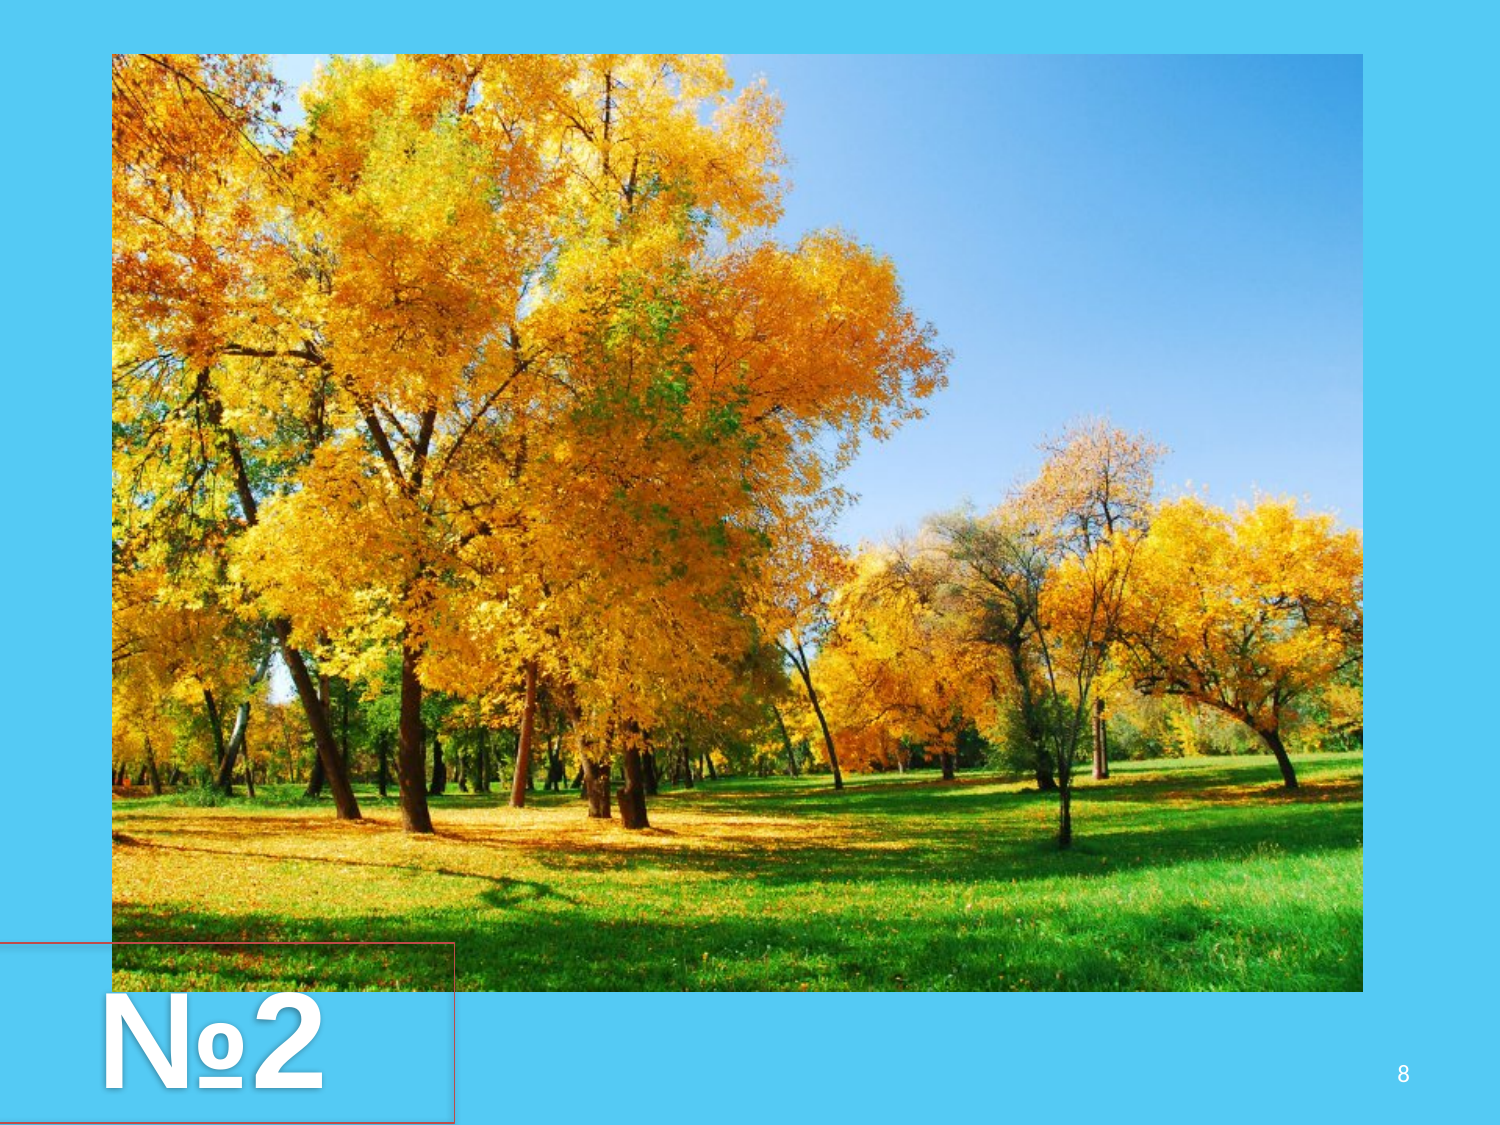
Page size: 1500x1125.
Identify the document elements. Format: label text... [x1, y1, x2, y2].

slide_number 8 [1074, 1042, 1425, 1103]
text_box №2 [0, 942, 455, 1124]
picture [111, 54, 1363, 993]
